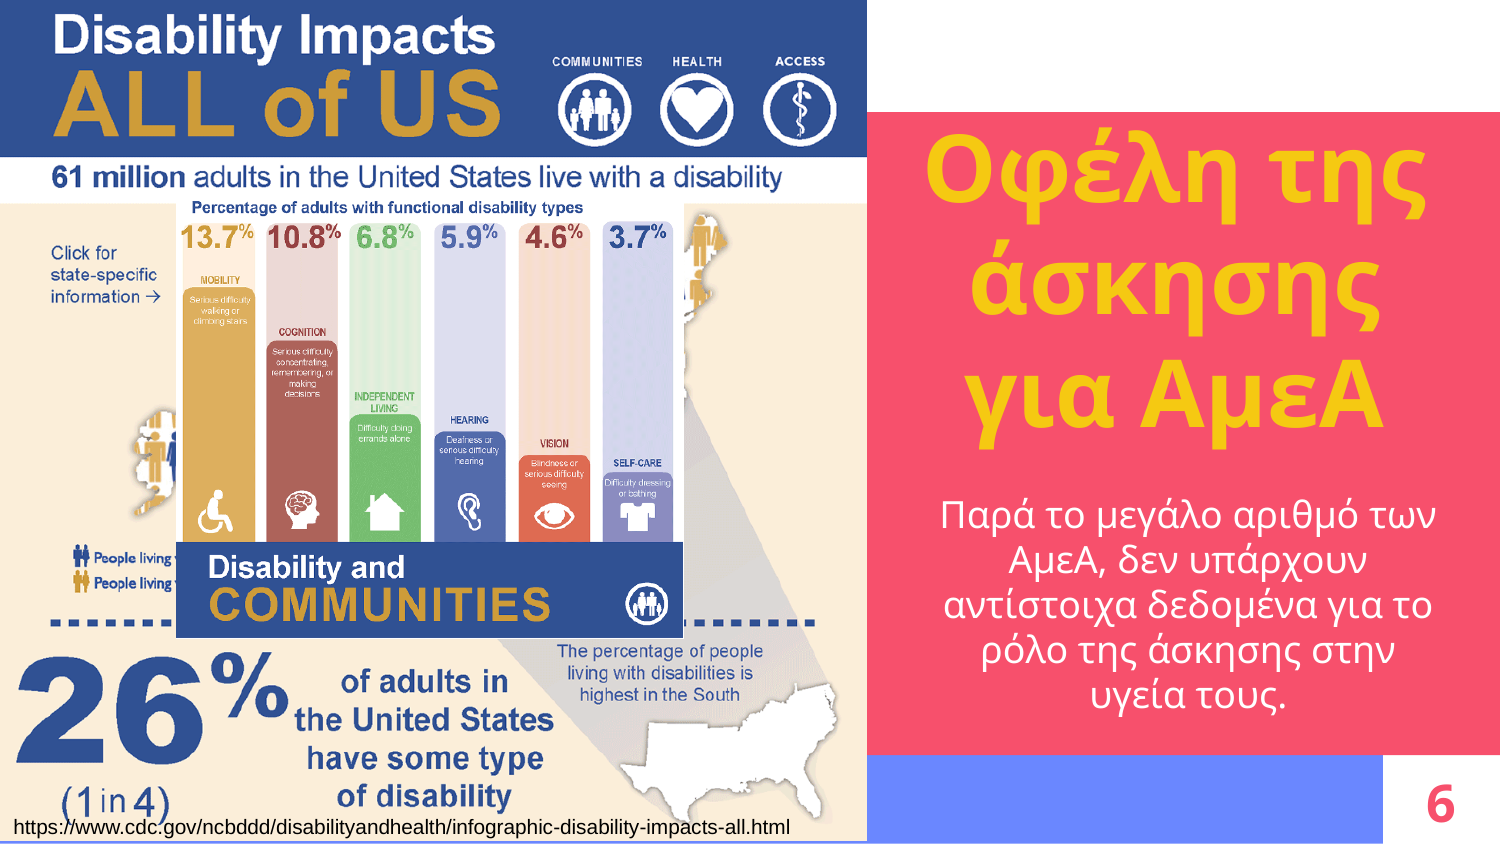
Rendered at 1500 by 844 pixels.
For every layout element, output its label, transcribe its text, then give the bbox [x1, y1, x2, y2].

subtitle Παρά το μεγάλο αριθμό των ΑμεΑ, δεν υπάρχουν αντίστοιχα δεδομένα για το ρόλο της άσκησης στην υγεία τους. [920, 476, 1456, 731]
title Οφέλη της άσκησης για ΑμεΑ [880, 224, 1469, 331]
picture [0, 0, 868, 841]
slide_number 6 [1383, 755, 1500, 844]
